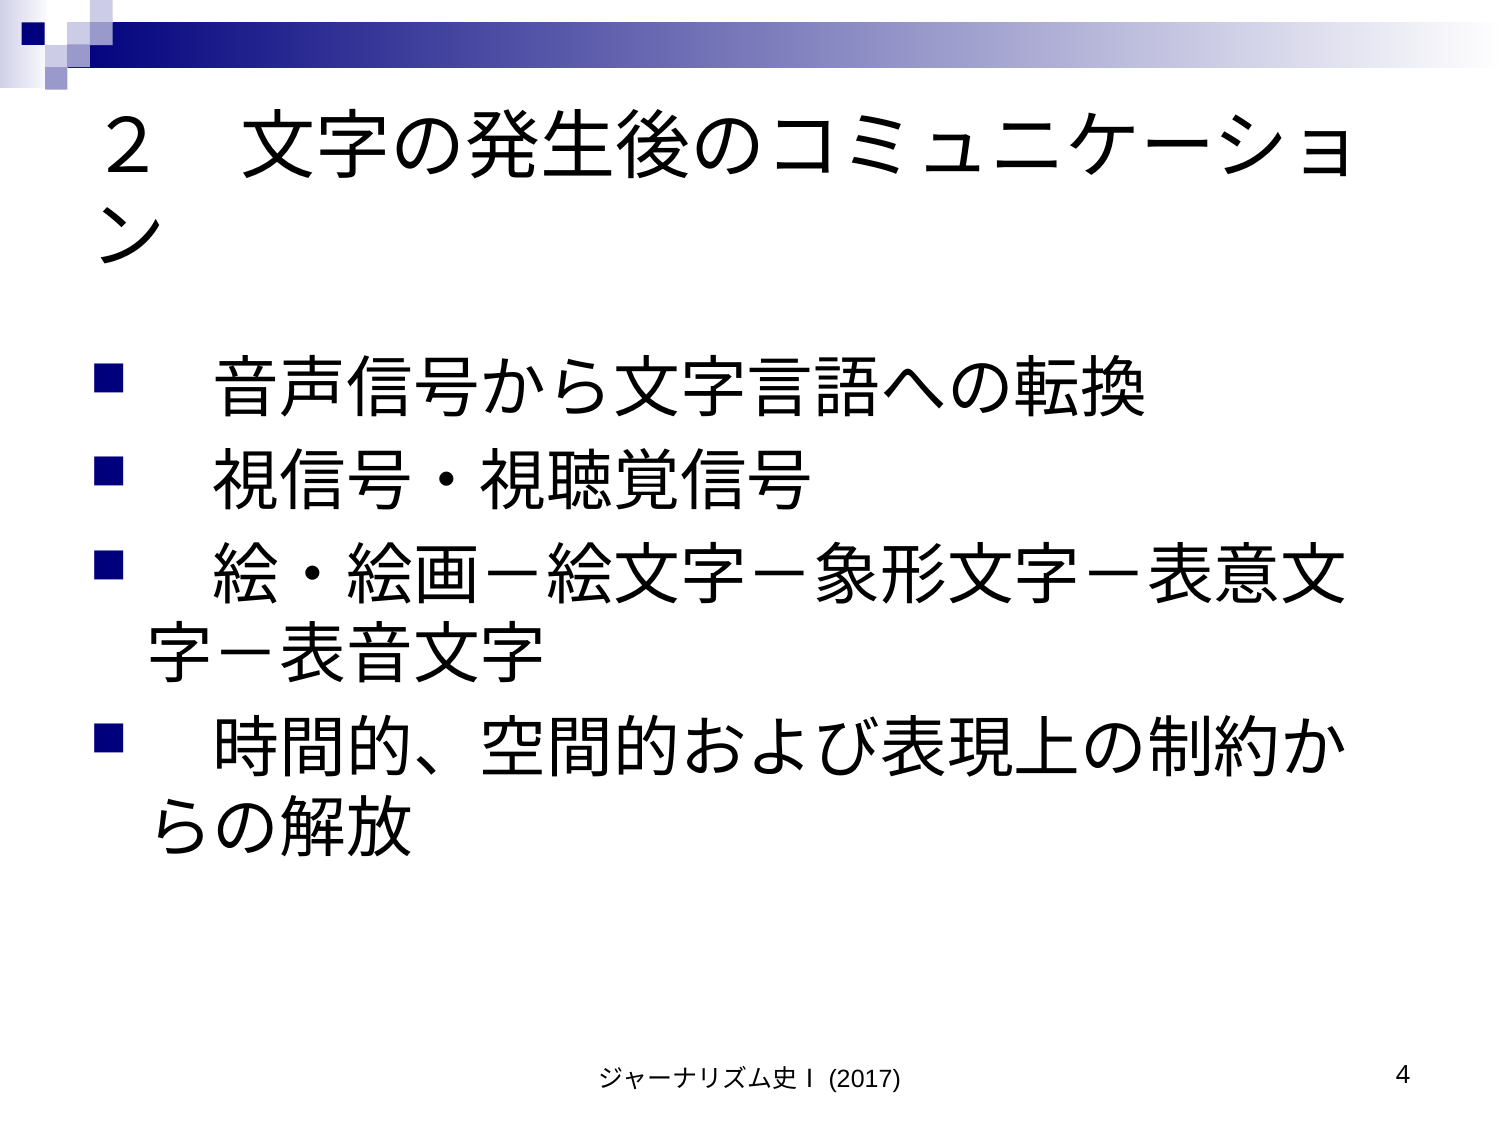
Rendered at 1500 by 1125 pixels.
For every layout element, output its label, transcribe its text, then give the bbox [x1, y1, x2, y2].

footer ジャーナリズム史Ⅰ(2017) [512, 1024, 988, 1101]
list 音声信号から文字言語への転換 視信号・視聴覚信号 絵・絵画－絵文字－象形文字－表意文字－表音文字 時間的、空間的および表現上の制約からの解放 [75, 337, 1425, 963]
title ２ 文字の発生後のコミュニケーション [75, 75, 1425, 300]
slide_number 4 [1074, 1024, 1426, 1101]
